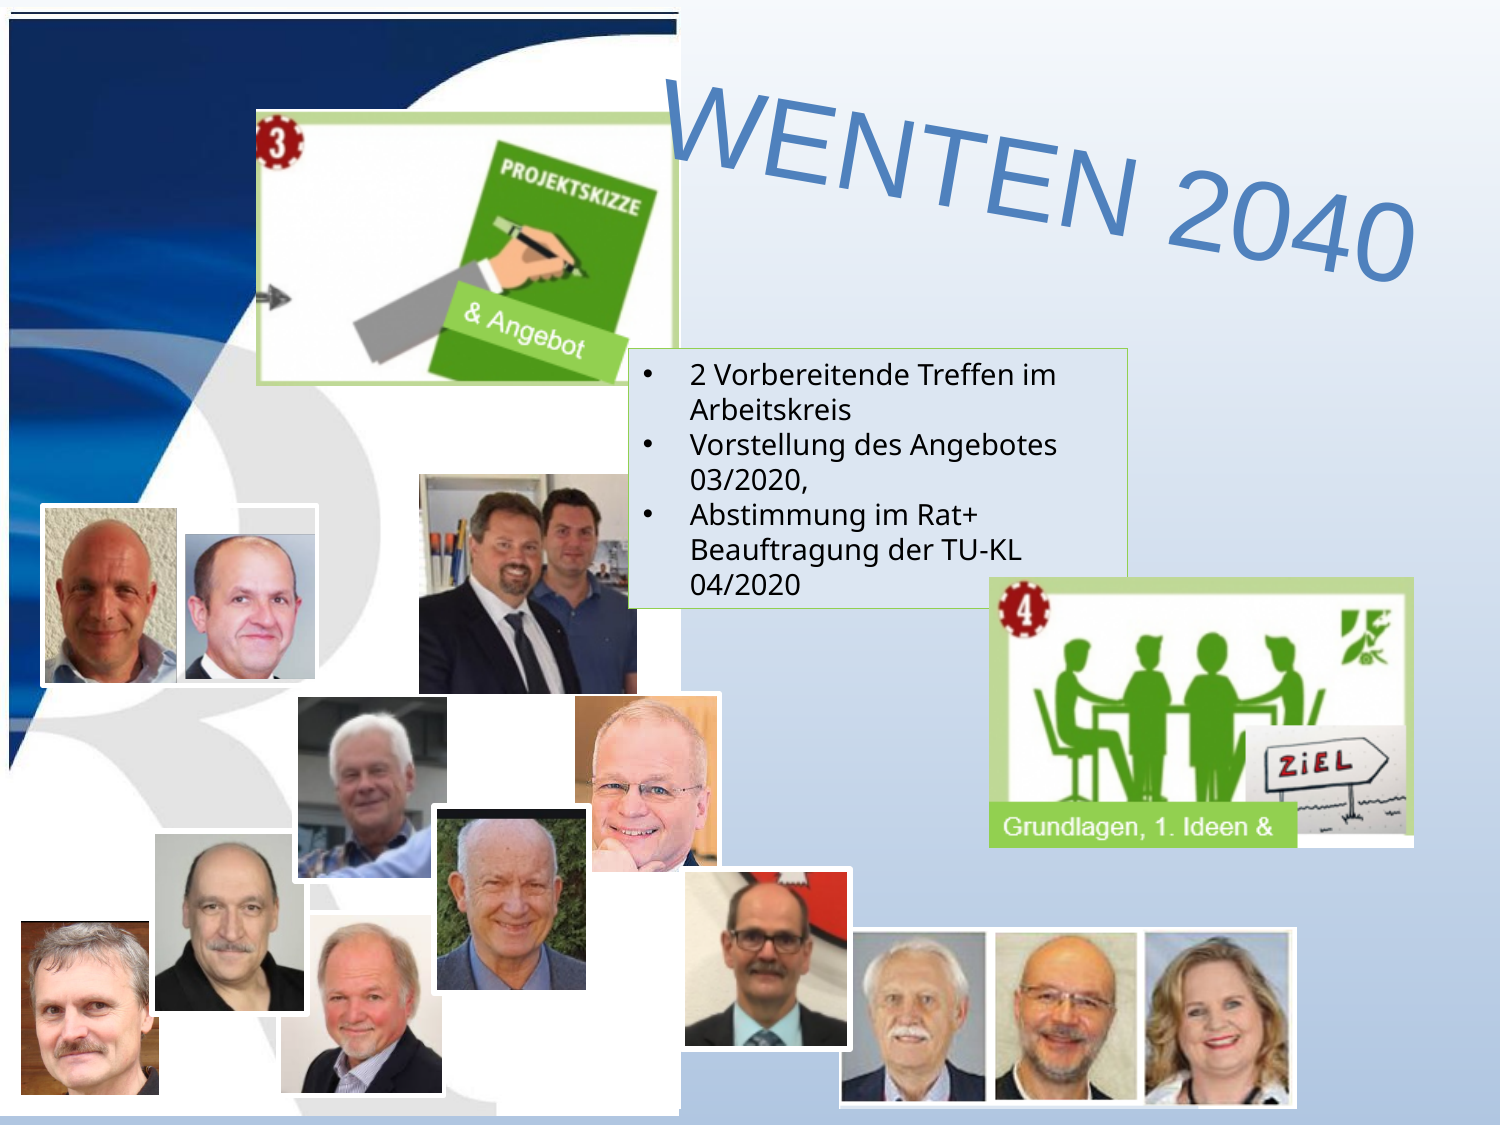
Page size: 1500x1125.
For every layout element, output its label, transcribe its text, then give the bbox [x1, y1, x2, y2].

text_box 2 Vorbereitende Treffen im Arbeitskreis Vorstellung des Angebotes 03/2020, Abstimmung im Rat+ Beauftragung der TU-KL 04/2020 [680, 348, 1128, 609]
picture [989, 577, 1414, 848]
text_box WENTEN 2040 [662, 0, 1469, 320]
picture [0, 7, 1297, 1116]
